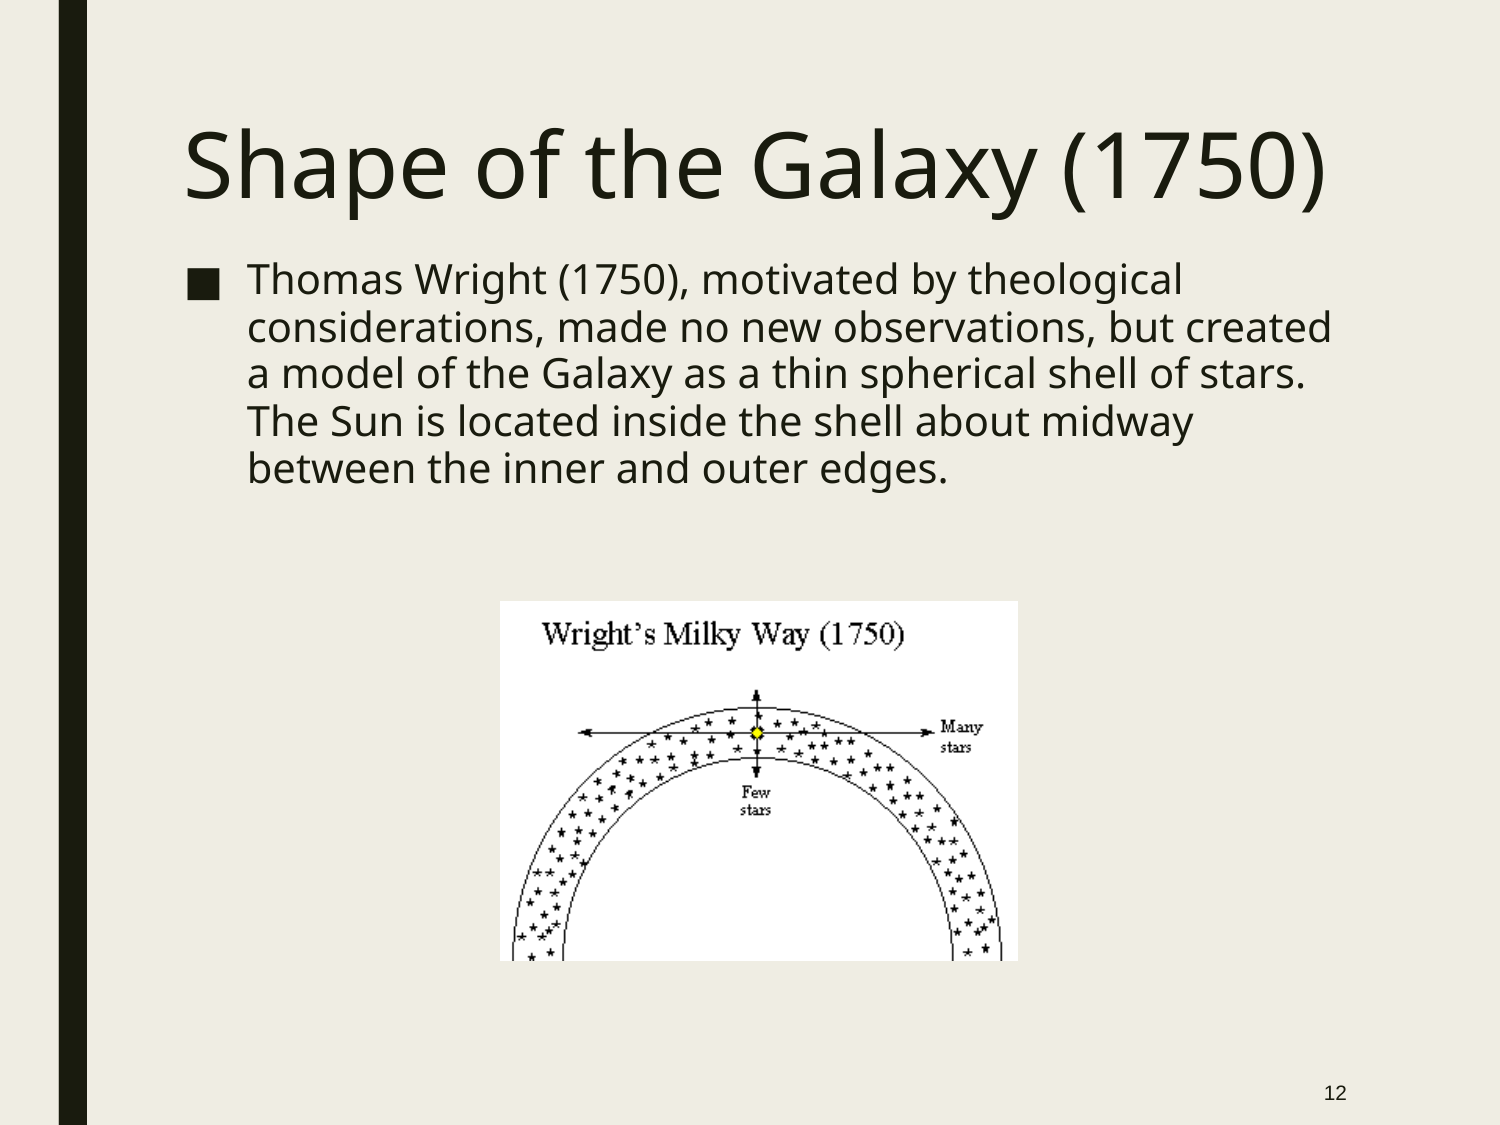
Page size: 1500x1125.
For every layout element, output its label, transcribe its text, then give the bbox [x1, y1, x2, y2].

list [500, 601, 1018, 962]
list Thomas Wright (1750), motivated by theological considerations, made no new observations, but created a model of the Galaxy as a thin spherical shell of stars. The Sun is located inside the shell about midway between the inner and outer edges. [168, 249, 1351, 500]
title Shape of the Galaxy (1750) [168, 112, 1351, 233]
slide_number 12 [1165, 1058, 1362, 1125]
